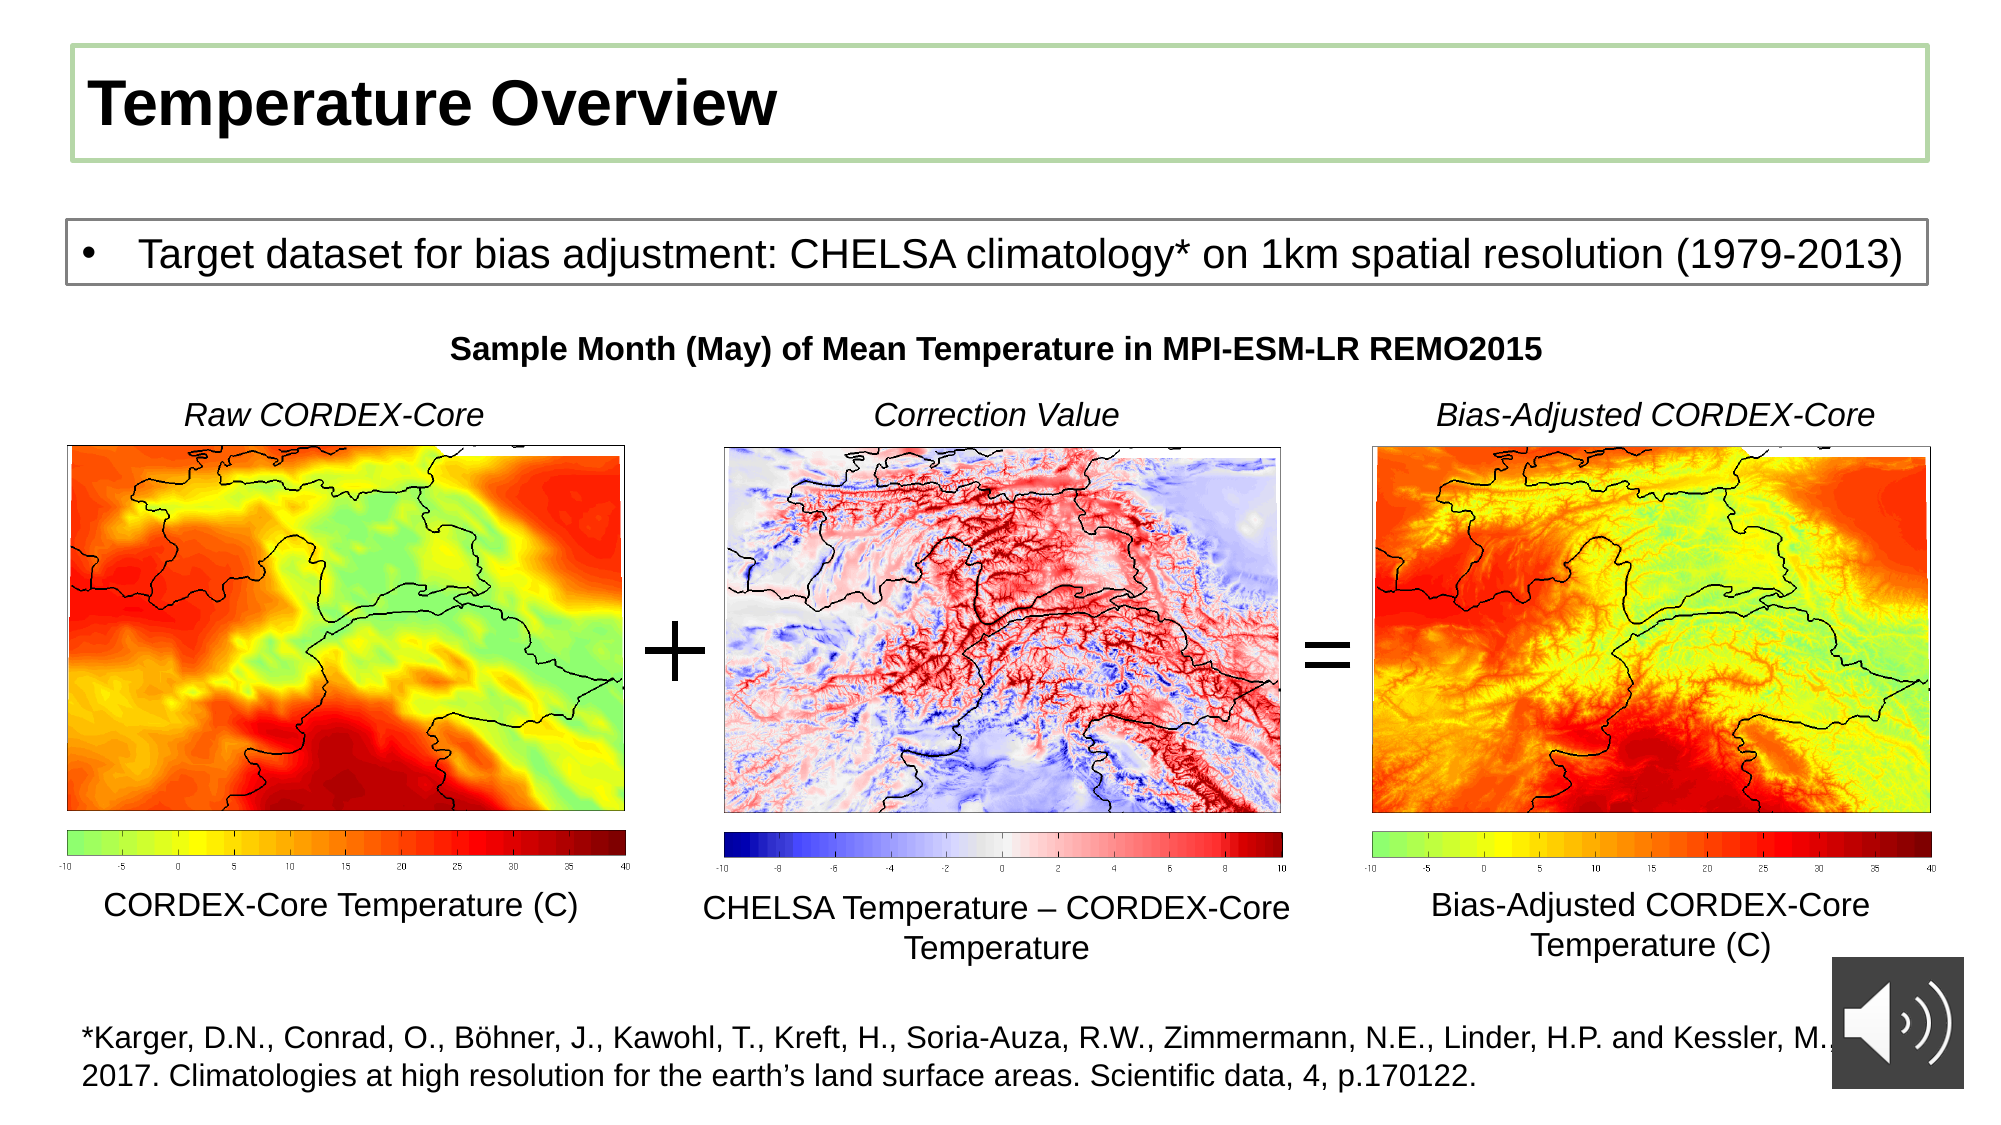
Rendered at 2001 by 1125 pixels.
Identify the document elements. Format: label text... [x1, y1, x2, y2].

text_box Bias-Adjusted CORDEX-Core Temperature (C) [1350, 875, 1952, 971]
text_box Temperature Overview [72, 45, 1928, 161]
picture [1831, 956, 1965, 1090]
picture [1358, 441, 1939, 878]
text_box *Karger, D.N., Conrad, O., Böhner, J., Kawohl, T., Kreft, H., Soria-Auza, R.W., Zimmermann, N.E., Linder, H.P. and Kessler, M., 2017. Climatologies at high resolution for the earth’s land surface areas. Scientific data, 4, p.170122. [66, 1009, 1928, 1100]
picture [699, 441, 1301, 878]
text_box Bias-Adjusted CORDEX-Core [1382, 385, 1931, 440]
text_box CHELSA Temperature – CORDEX-Core Temperature [669, 878, 1325, 974]
picture [58, 440, 639, 876]
text_box Raw CORDEX-Core [124, 385, 545, 440]
text_box Sample Month (May) of Mean Temperature in MPI-ESM-LR REMO2015 [378, 320, 1616, 375]
text_box CORDEX-Core Temperature (C) [40, 875, 642, 931]
text_box Target dataset for bias adjustment: CHELSA climatology* on 1km spatial resolution (1979-2013) [66, 219, 1928, 285]
text_box Correction Value [782, 385, 1212, 440]
